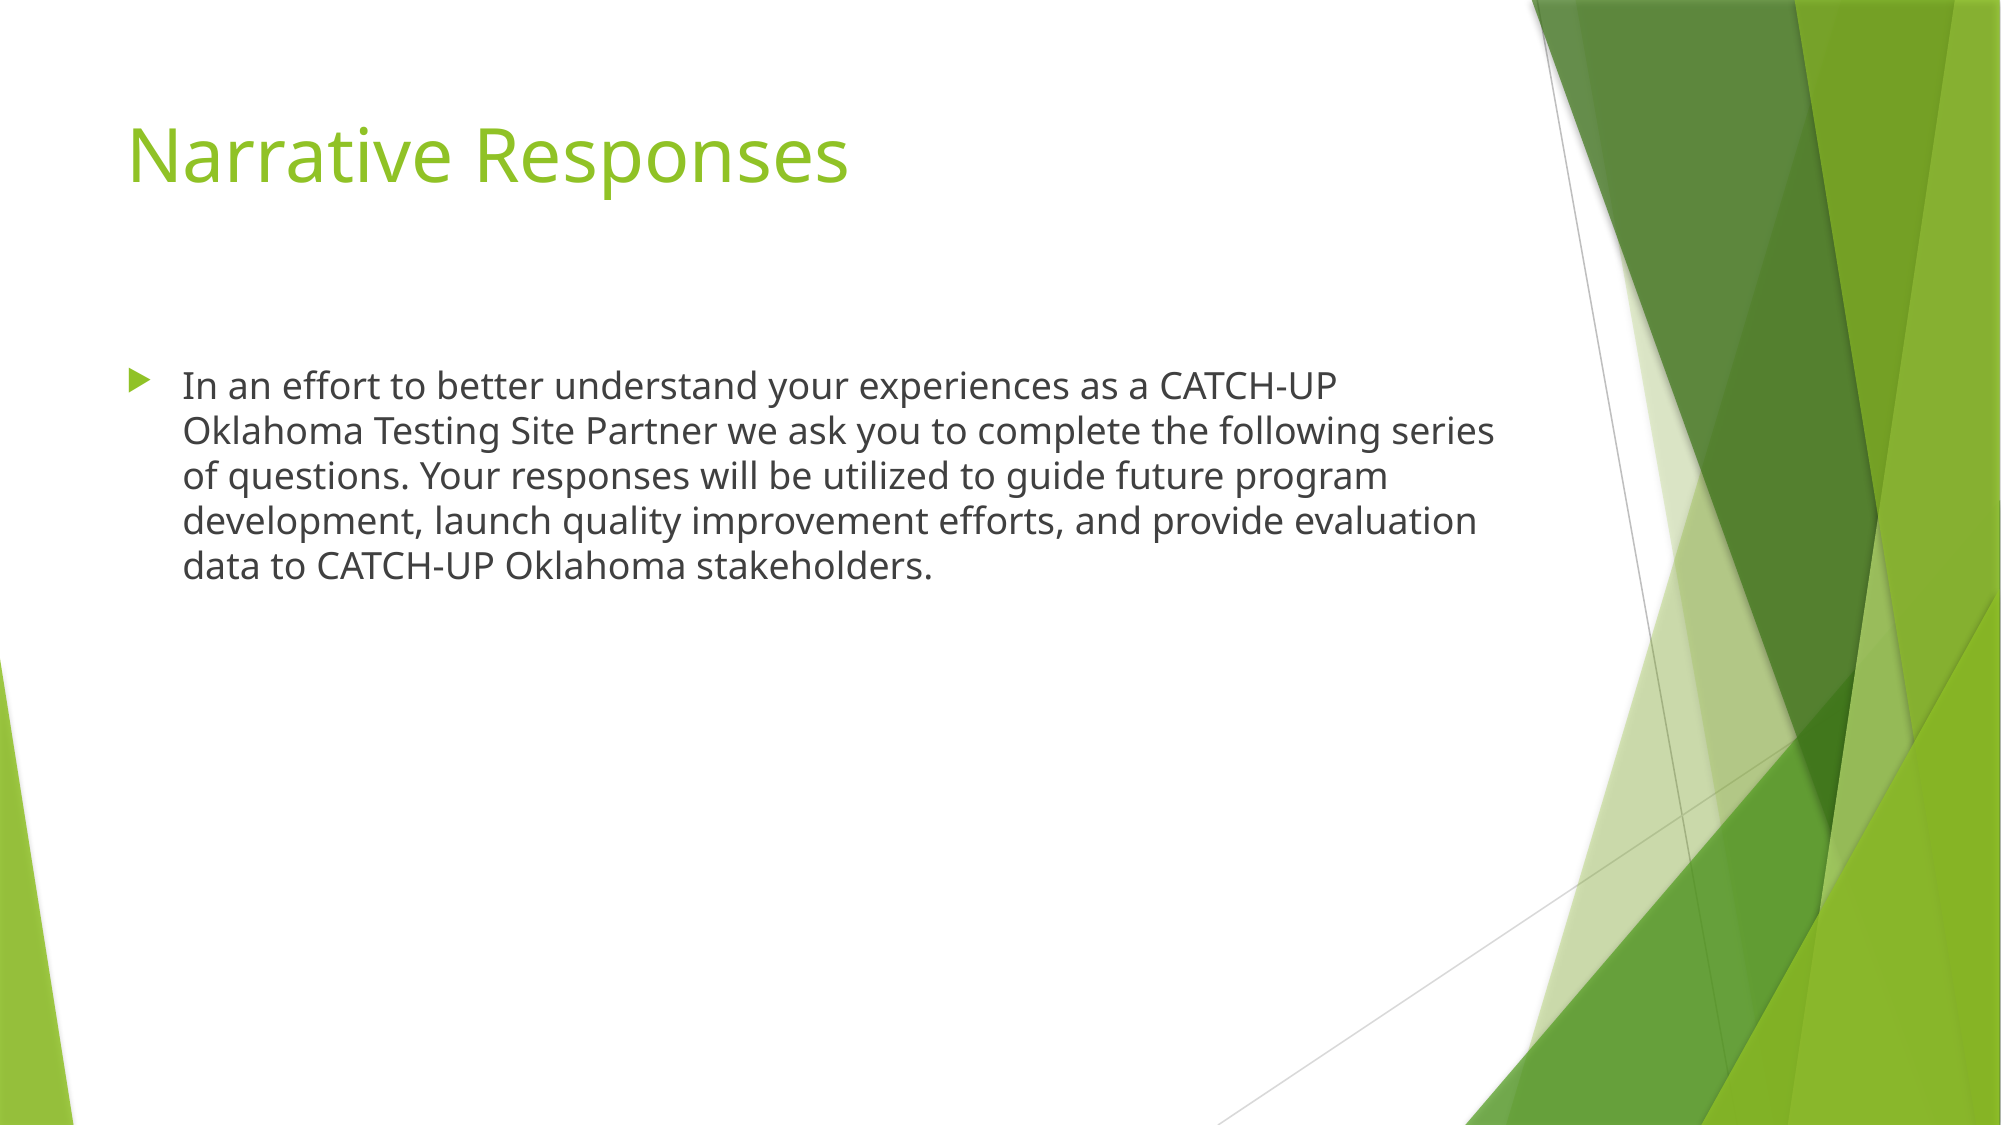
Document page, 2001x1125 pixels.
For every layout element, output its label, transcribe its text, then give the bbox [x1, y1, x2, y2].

list In an effort to better understand your experiences as a CATCH-UP Oklahoma Testing Site Partner we ask you to complete the following series of questions. Your responses will be utilized to guide future program development, launch quality improvement efforts, and provide evaluation data to CATCH-UP Oklahoma stakeholders. [111, 354, 1522, 992]
title Narrative Responses [111, 99, 1522, 317]
